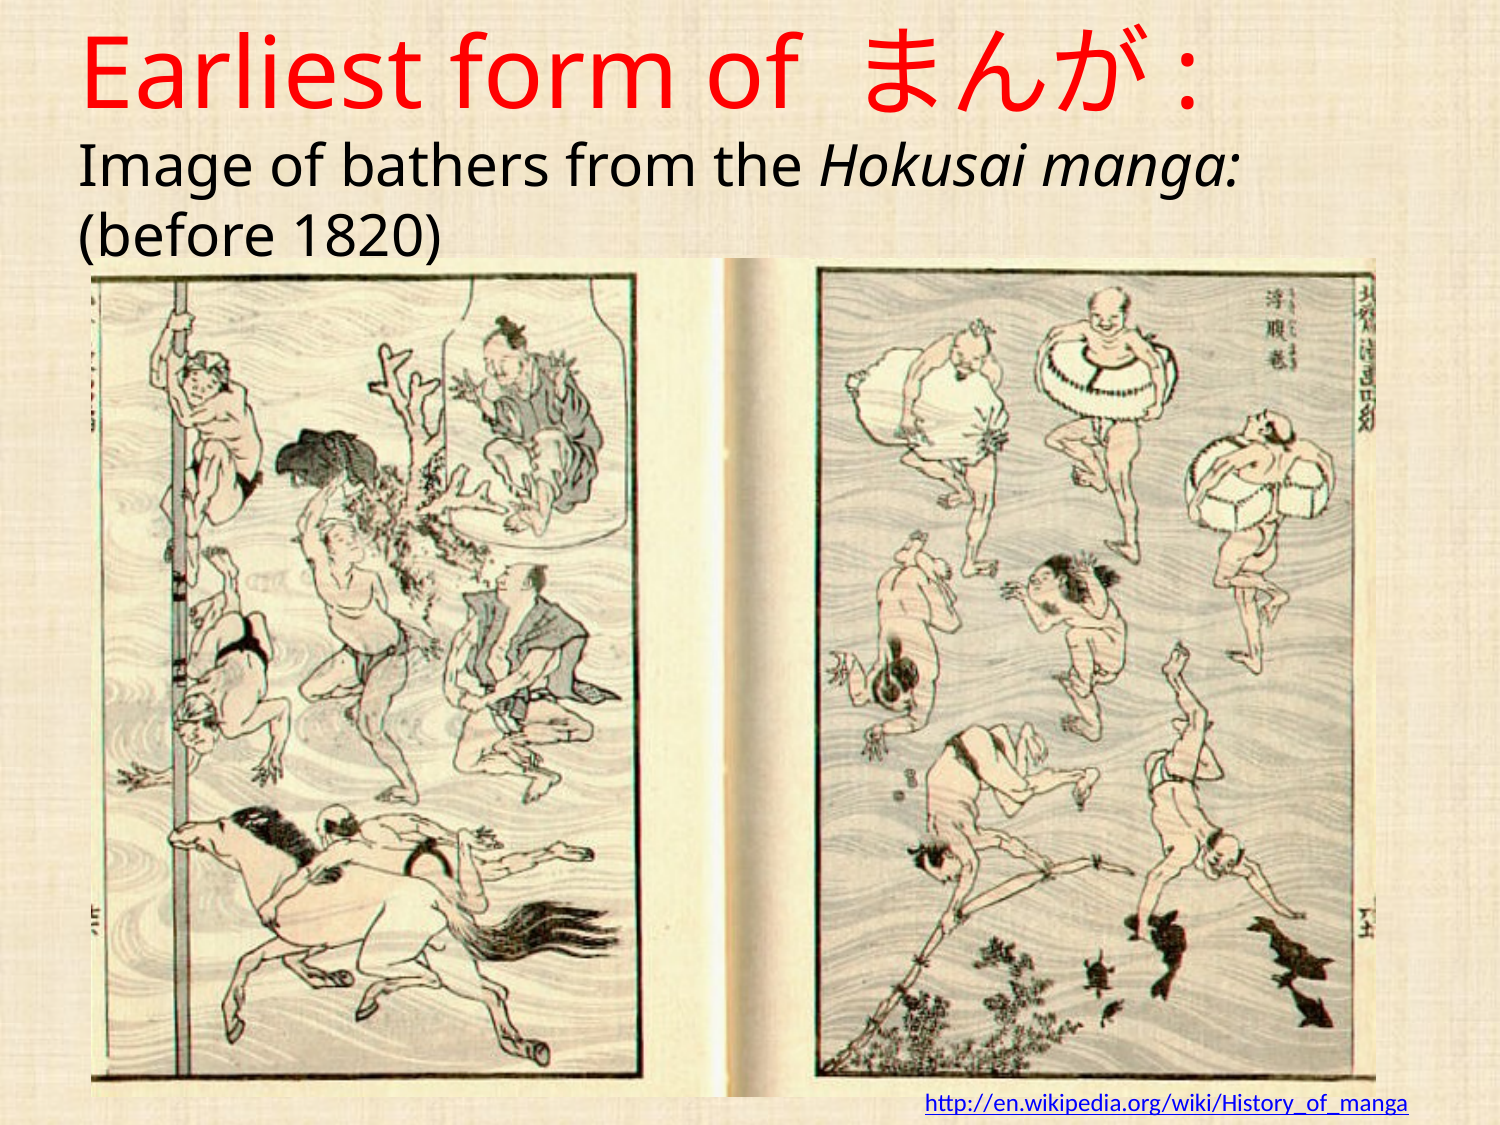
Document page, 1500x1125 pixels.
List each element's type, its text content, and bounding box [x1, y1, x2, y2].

picture [90, 258, 1376, 1097]
text_box Earliest form of まんが: Image of bathers from the Hokusai manga: (before 1820) [64, 0, 1257, 276]
text_box http://en.wikipedia.org/wiki/History_of_manga [910, 1079, 1424, 1125]
